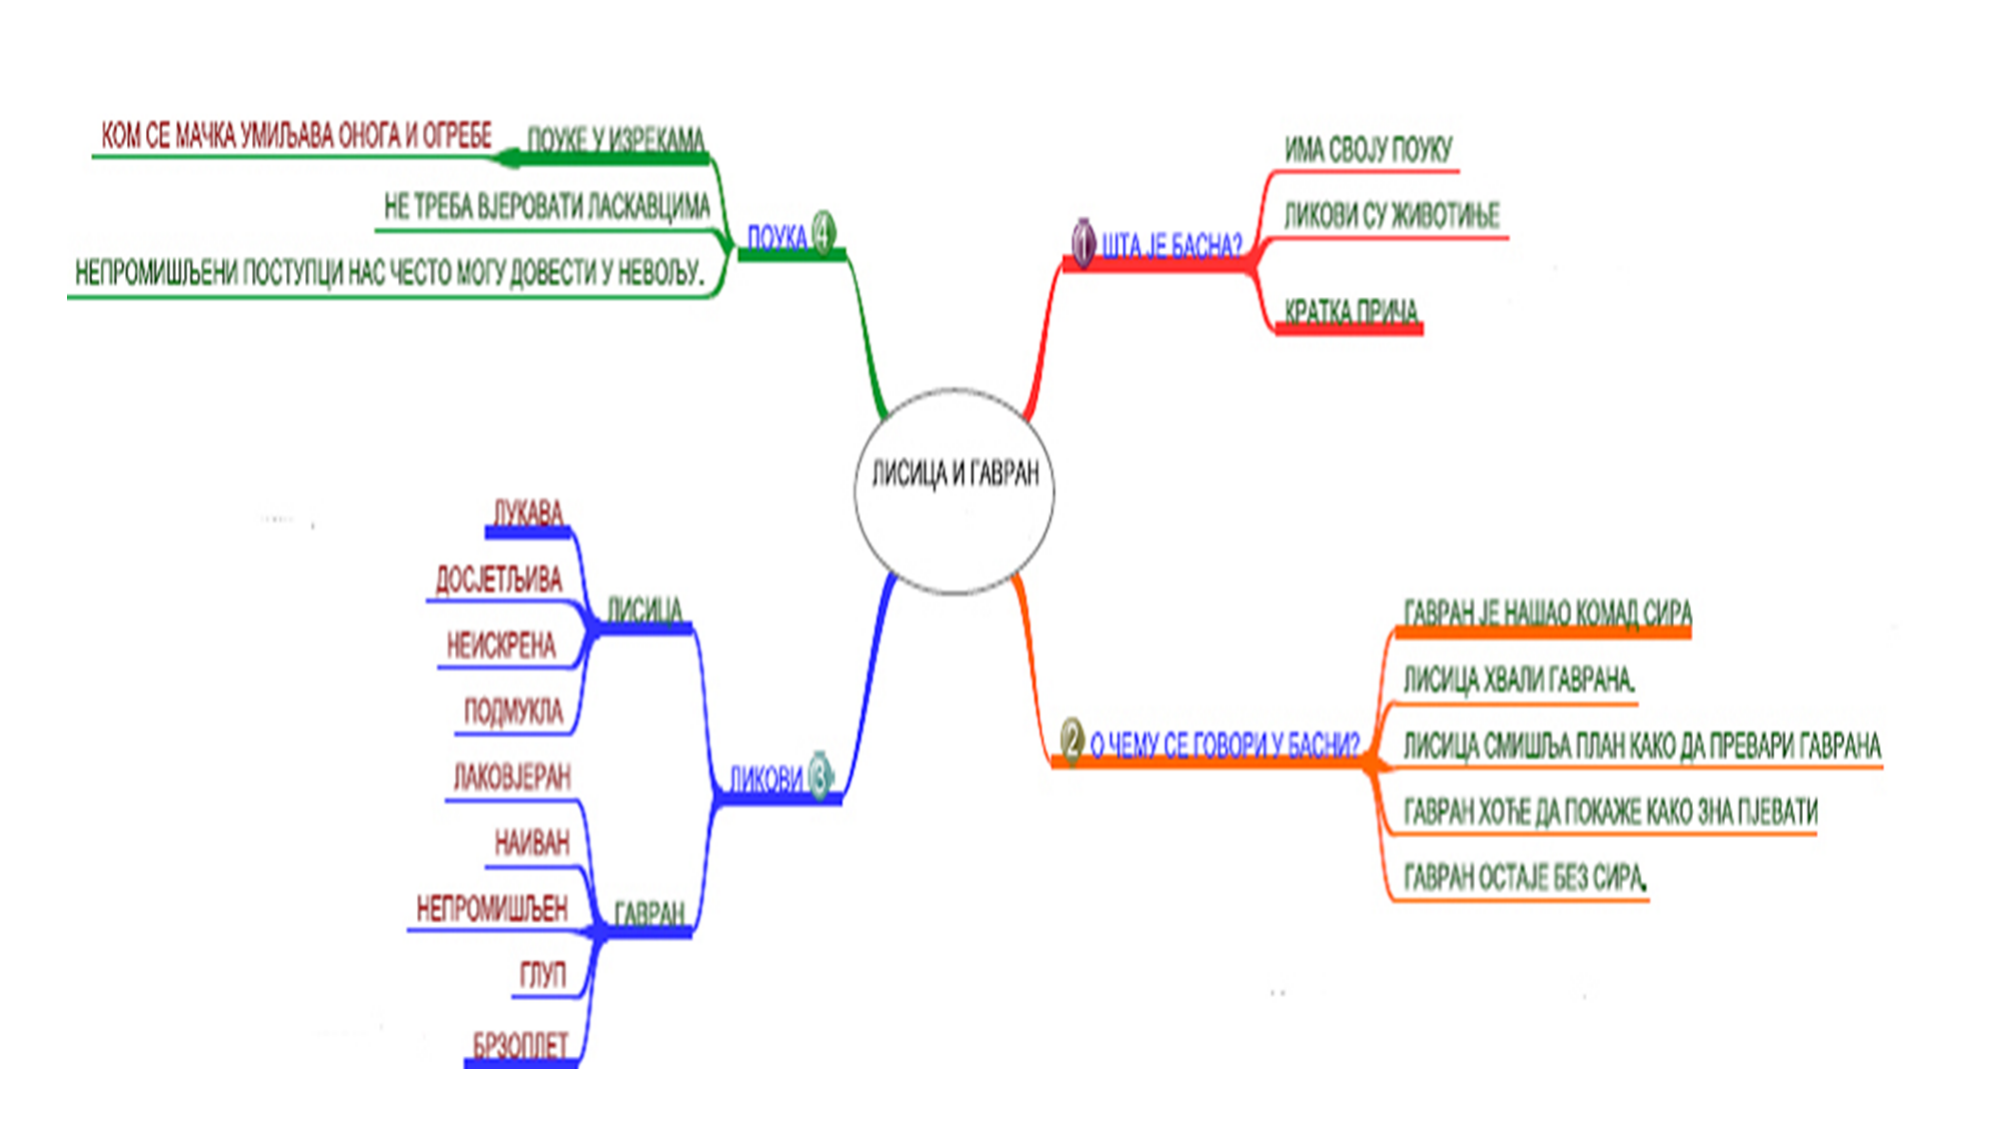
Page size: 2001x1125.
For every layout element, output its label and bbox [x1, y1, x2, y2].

picture [67, 55, 1933, 1070]
